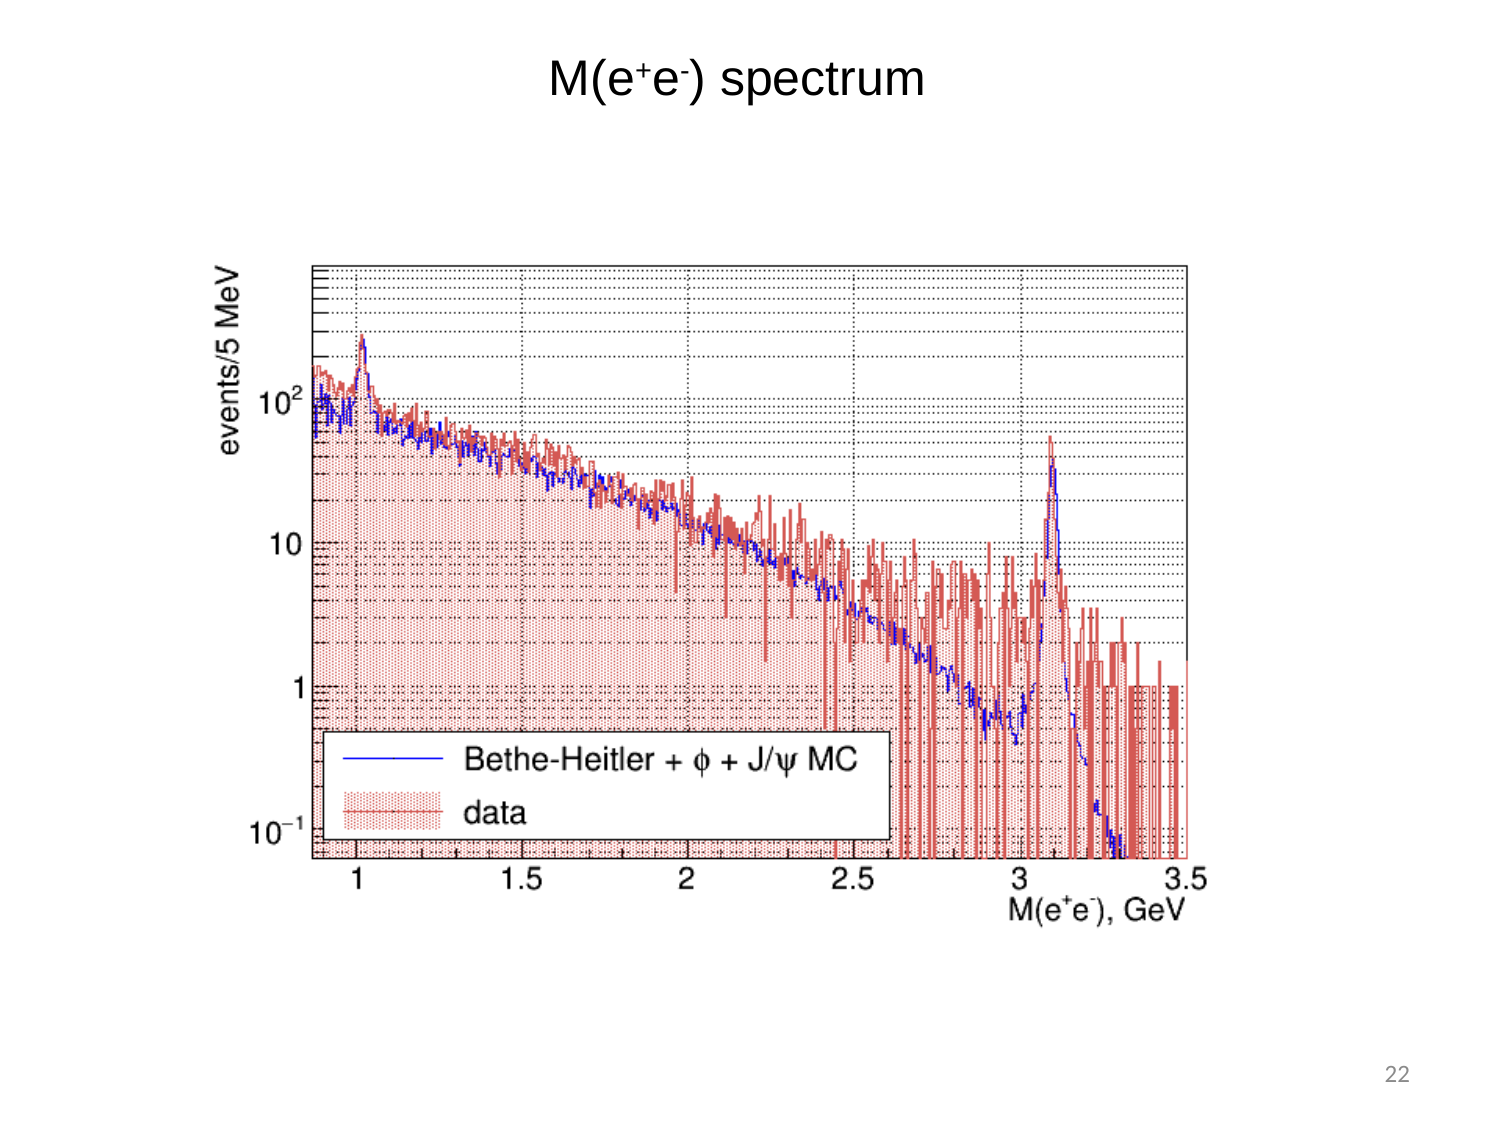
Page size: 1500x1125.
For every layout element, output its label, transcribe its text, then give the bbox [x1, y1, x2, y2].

slide_number 22 [1074, 1042, 1425, 1103]
picture [204, 191, 1296, 933]
text_box M(e+e-) spectrum [37, 37, 1438, 113]
